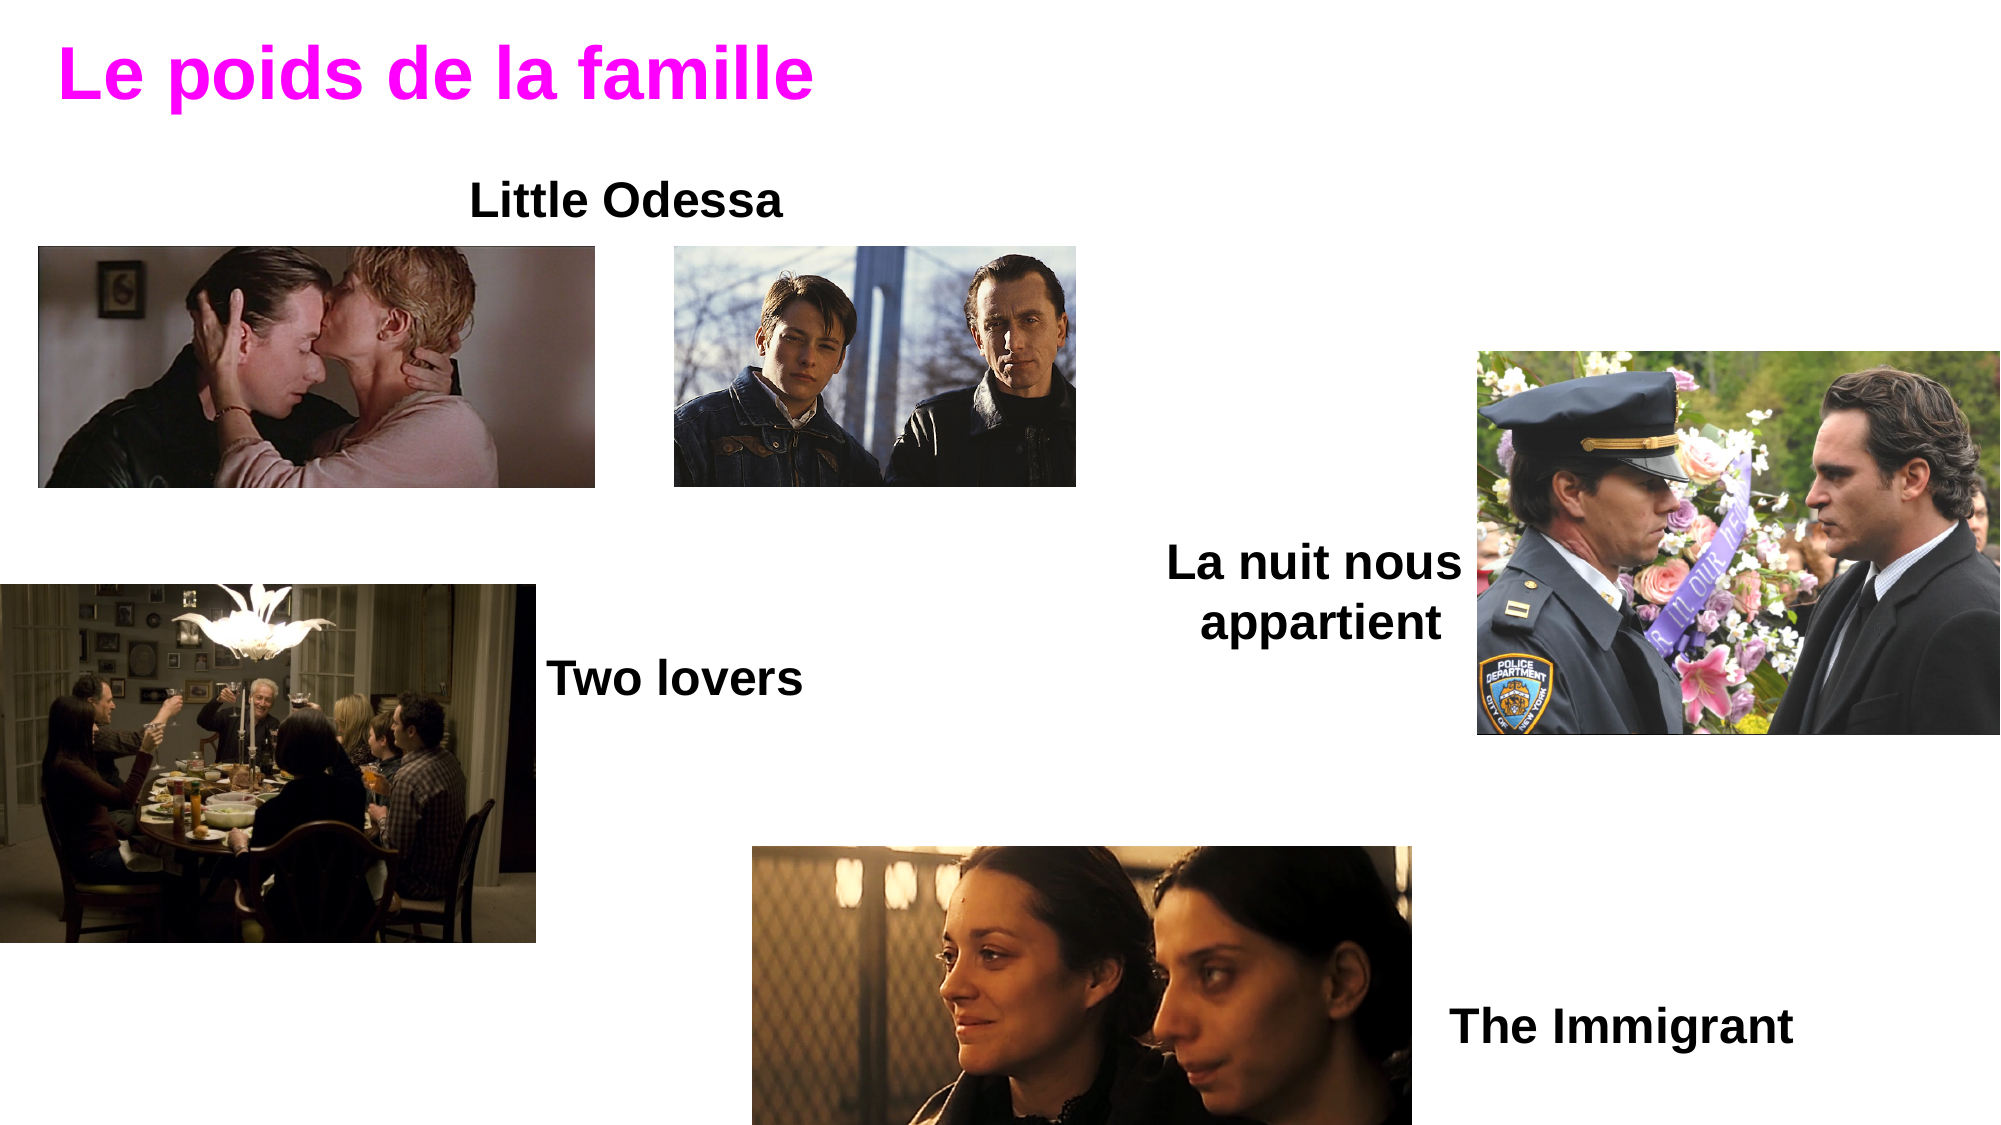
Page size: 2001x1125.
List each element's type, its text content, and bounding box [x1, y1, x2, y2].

text_box La nuit nous appartient [1151, 521, 1477, 657]
text_box Little Odessa [454, 159, 799, 235]
picture [674, 246, 1076, 487]
picture [38, 246, 596, 488]
text_box Le poids de la famille [43, 17, 831, 122]
picture [752, 846, 1412, 1125]
picture [0, 584, 536, 943]
text_box The Immigrant [1434, 985, 1810, 1061]
picture [1477, 351, 2000, 735]
text_box Two lovers [536, 637, 820, 713]
